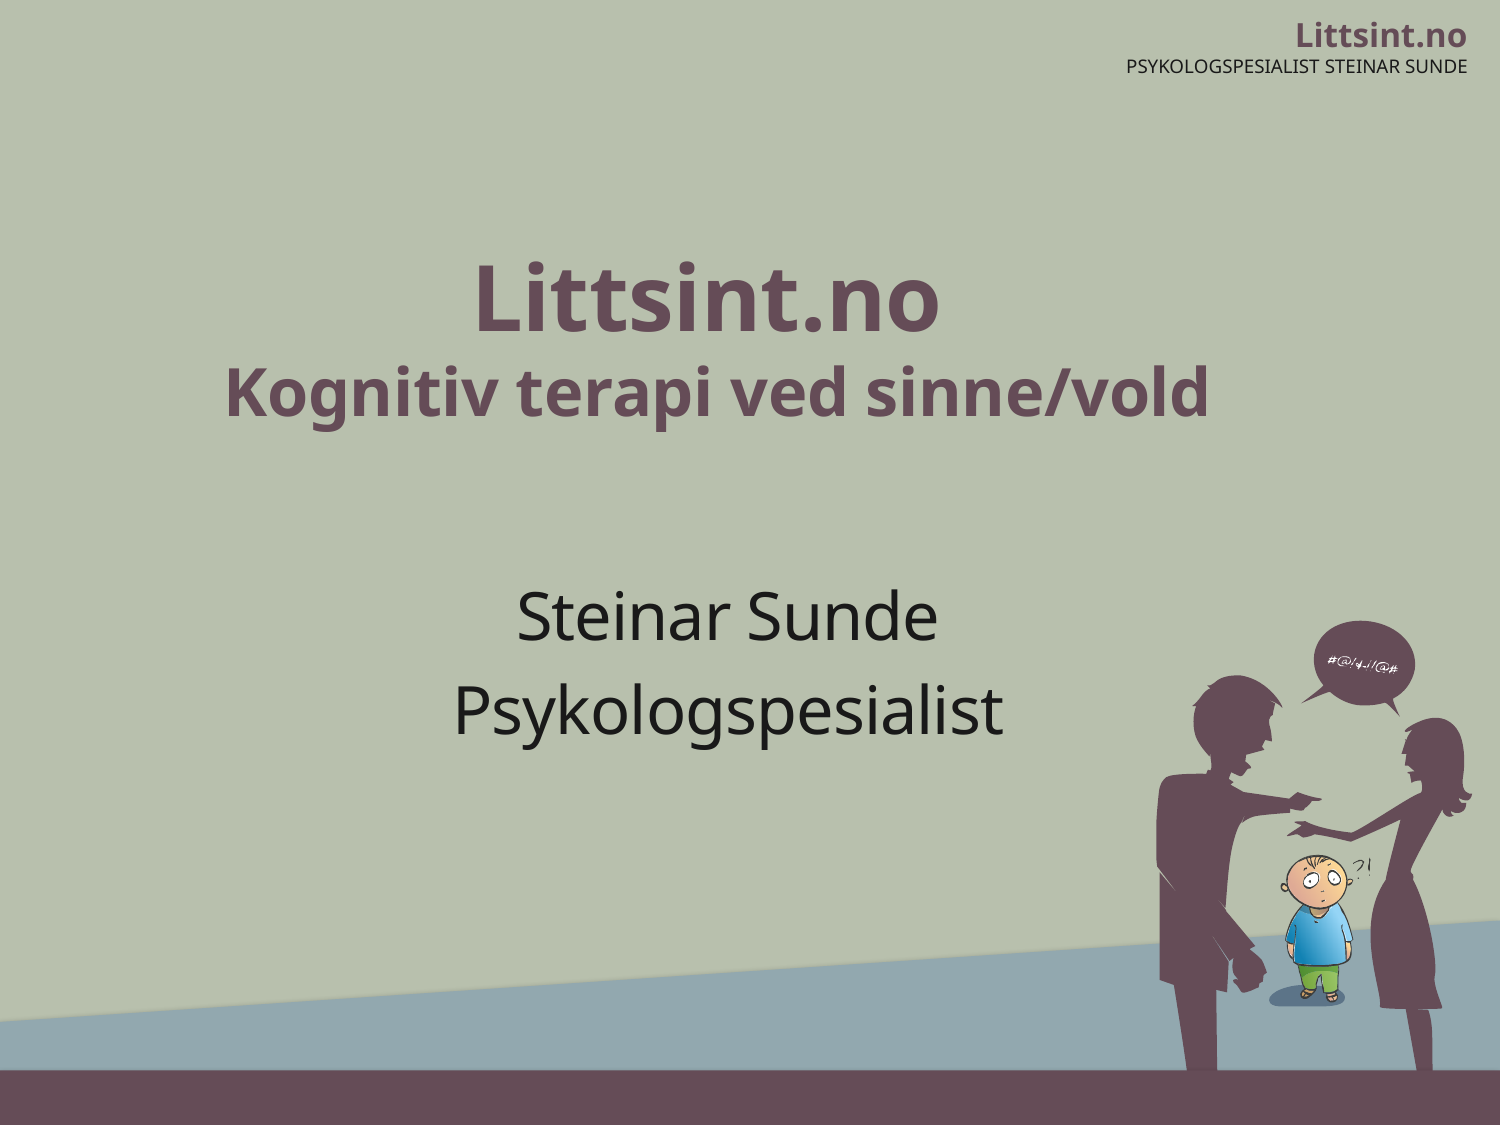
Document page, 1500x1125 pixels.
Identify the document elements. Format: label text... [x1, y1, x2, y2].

title Littsint.no Kognitiv terapi ved sinne/vold [64, 214, 1388, 456]
subtitle Steinar Sunde Psykologspesialist [181, 473, 1275, 761]
